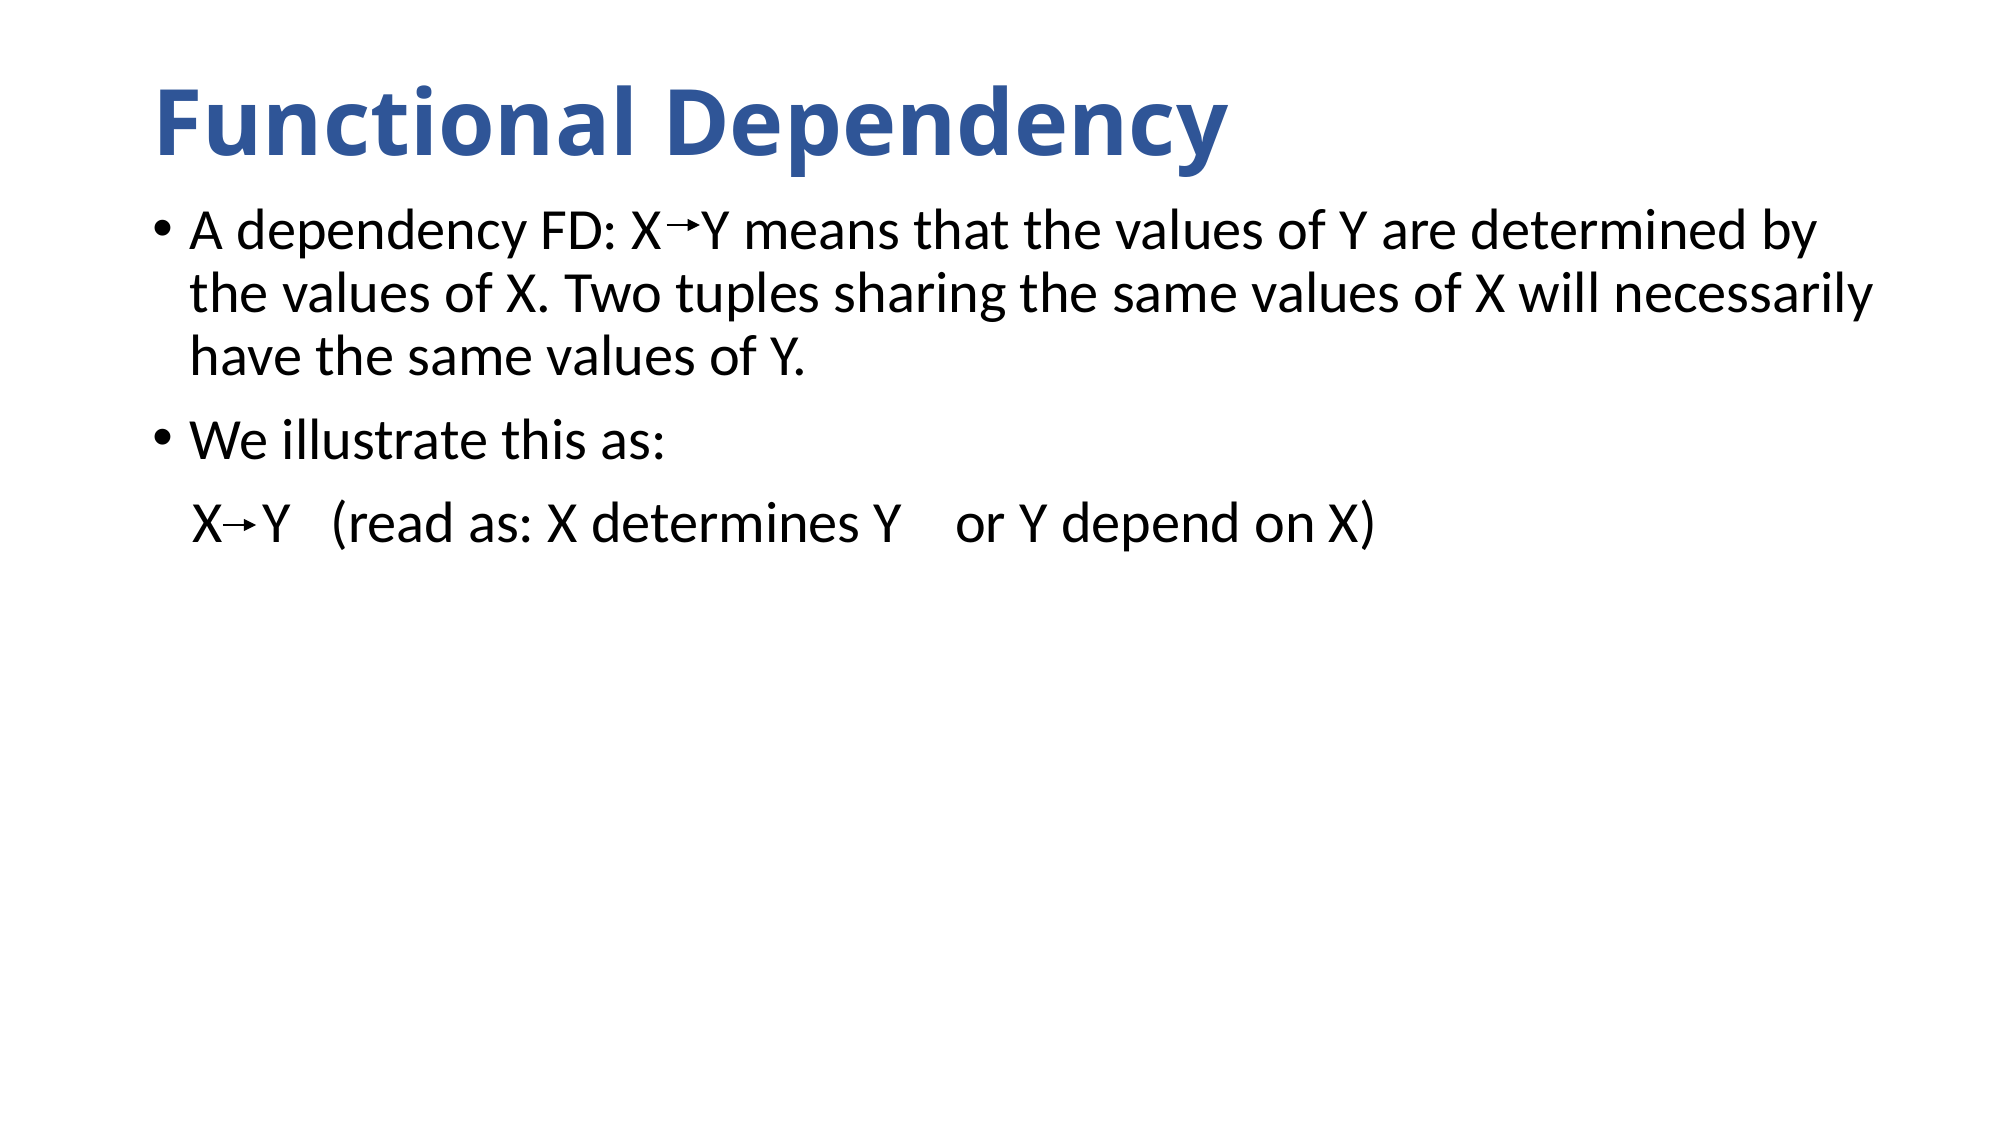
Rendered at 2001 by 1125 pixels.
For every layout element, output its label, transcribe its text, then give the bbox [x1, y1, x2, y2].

title Functional Dependency [137, 59, 1863, 191]
list A dependency FD: X Y means that the values of Y are determined by the values of X. Two tuples sharing the same values of X will necessarily have the same values of Y. We illustrate this as: X Y (read as: X determines Y or Y depend on X) [137, 191, 1892, 1014]
